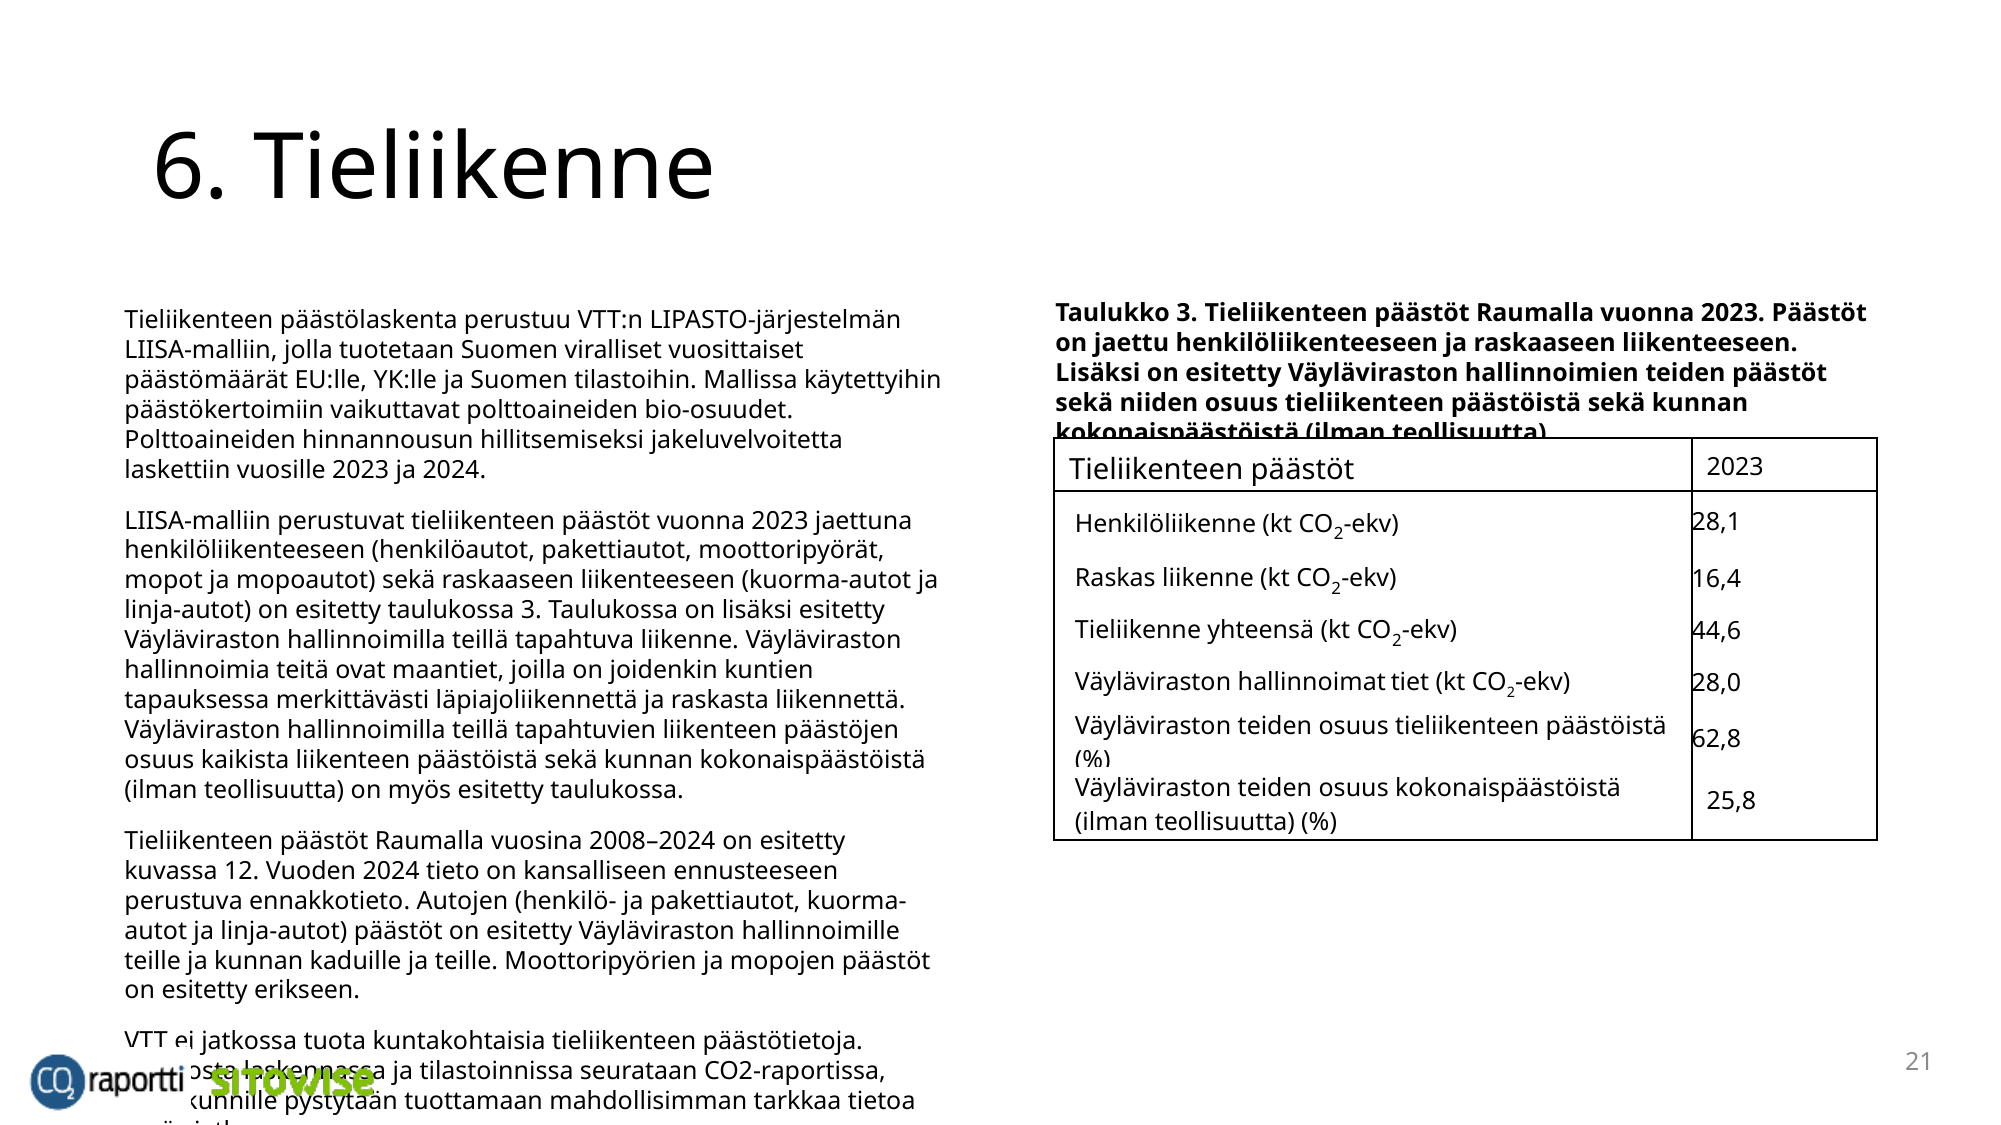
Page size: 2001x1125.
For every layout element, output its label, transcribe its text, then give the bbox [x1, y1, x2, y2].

table_cell Väyläviraston teiden osuus kokonaispäästöistä (ilman teollisuutta) (%) [1055, 767, 1691, 839]
list Tieliikenteen päästölaskenta perustuu VTT:n LIPASTO-järjestelmän LIISA-malliin, jolla tuotetaan Suomen viralliset vuosittaiset päästömäärät EU:lle, YK:lle ja Suomen tilastoihin. Mallissa käytettyihin päästökertoimiin vaikuttavat polttoaineiden bio-osuudet. Polttoaineiden hinnannousun hillitsemiseksi jakeluvelvoitetta laskettiin vuosille 2023 ja 2024. LIISA-malliin perustuvat tieliikenteen päästöt vuonna 2023 jaettuna henkilöliikenteeseen (henkilöautot, pakettiautot, moottoripyörät, mopot ja mopoautot) sekä raskaaseen liikenteeseen (kuorma-autot ja linja-autot) on esitetty taulukossa 3. Taulukossa on lisäksi esitetty Väyläviraston hallinnoimilla teillä tapahtuva liikenne. Väyläviraston hallinnoimia teitä ovat maantiet, joilla on joidenkin kuntien tapauksessa merkittävästi läpiajoliikennettä ja raskasta liikennettä. Väyläviraston hallinnoimilla teillä tapahtuvien liikenteen päästöjen osuus kaikista liikenteen päästöistä sekä kunnan kokonaispäästöistä (ilman teollisuutta) on myös esitetty taulukossa. Tieliikenteen päästöt Raumalla vuosina 2008–2024 on esitetty kuvassa 12. Vuoden 2024 tieto on kansalliseen ennusteeseen perustuva ennakkotieto. Autojen (henkilö- ja pakettiautot, kuorma-autot ja linja-autot) päästöt on esitetty Väyläviraston hallinnoimille teille ja kunnan kaduille ja teille. Moottoripyörien ja mopojen päästöt on esitetty erikseen. VTT ei jatkossa tuota kuntakohtaisia tieliikenteen päästötietoja. Muutosta laskennassa ja tilastoinnissa seurataan CO2-raportissa, jotta kunnille pystytään tuottamaan mahdollisimman tarkkaa tietoa myös jatkossa. [109, 296, 960, 1010]
table_cell Väyläviraston hallinnoimat tiet (kt CO2-ekv) [1055, 655, 1691, 707]
table_cell 62,8 [1693, 707, 1876, 767]
table_cell 25,8 [1693, 767, 1876, 839]
table_cell 16,4 [1693, 551, 1876, 603]
table_header Tieliikenteen päästöt [1055, 439, 1691, 490]
table_cell Väyläviraston teiden osuus tieliikenteen päästöistä (%) [1055, 707, 1691, 767]
table_cell Raskas liikenne (kt CO2-ekv) [1055, 551, 1691, 603]
table_cell 28,1 [1693, 492, 1876, 551]
picture [22, 1047, 191, 1117]
table_cell 28,0 [1693, 655, 1876, 707]
table_header 2023 [1693, 439, 1876, 490]
text_box 21 [1889, 1033, 1949, 1093]
text_box Taulukko 3. Tieliikenteen päästöt Raumalla vuonna 2023. Päästöt on jaettu henkilöliikenteeseen ja raskaaseen liikenteeseen. Lisäksi on esitetty Väyläviraston hallinnoimien teiden päästöt sekä niiden osuus tieliikenteen päästöistä sekä kunnan kokonaispäästöistä (ilman teollisuutta). [1040, 289, 1891, 454]
picture [209, 1067, 377, 1098]
table_cell Henkilöliikenne (kt CO2-ekv) [1055, 492, 1691, 551]
table_cell Tieliikenne yhteensä (kt CO2-ekv) [1055, 603, 1691, 655]
table_cell 44,6 [1693, 603, 1876, 655]
title 6. Tieliikenne [137, 59, 1863, 278]
